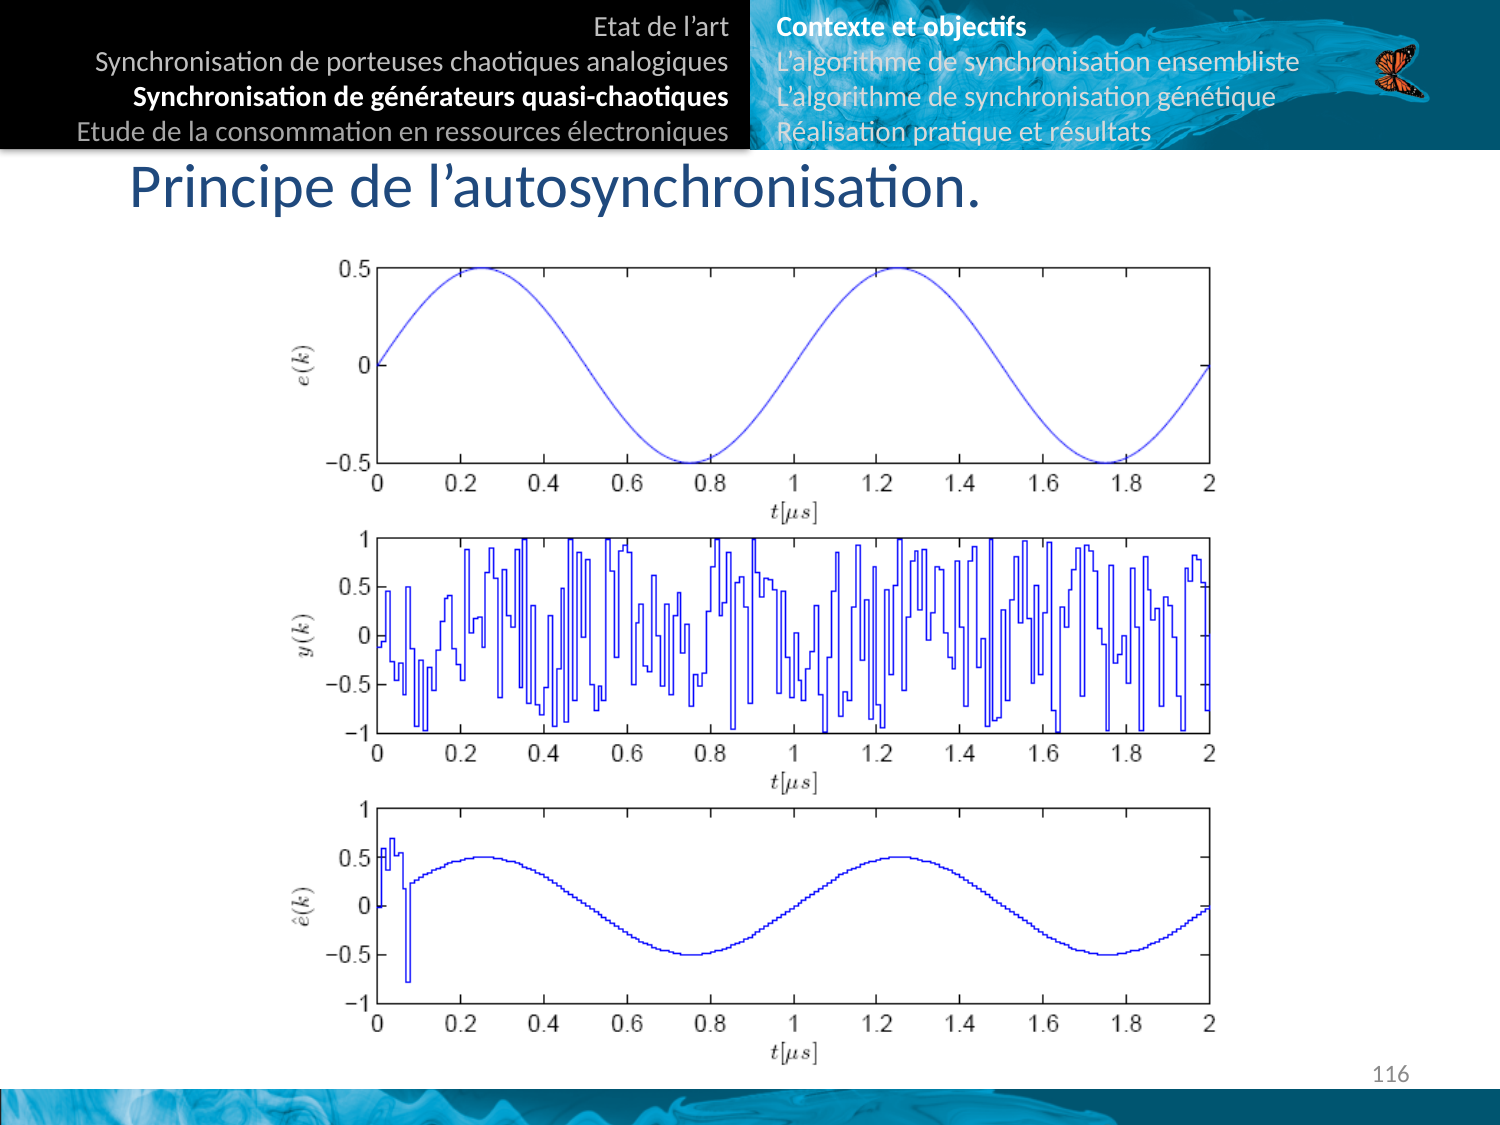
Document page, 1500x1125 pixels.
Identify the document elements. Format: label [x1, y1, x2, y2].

text_box [0, 0, 1500, 1125]
